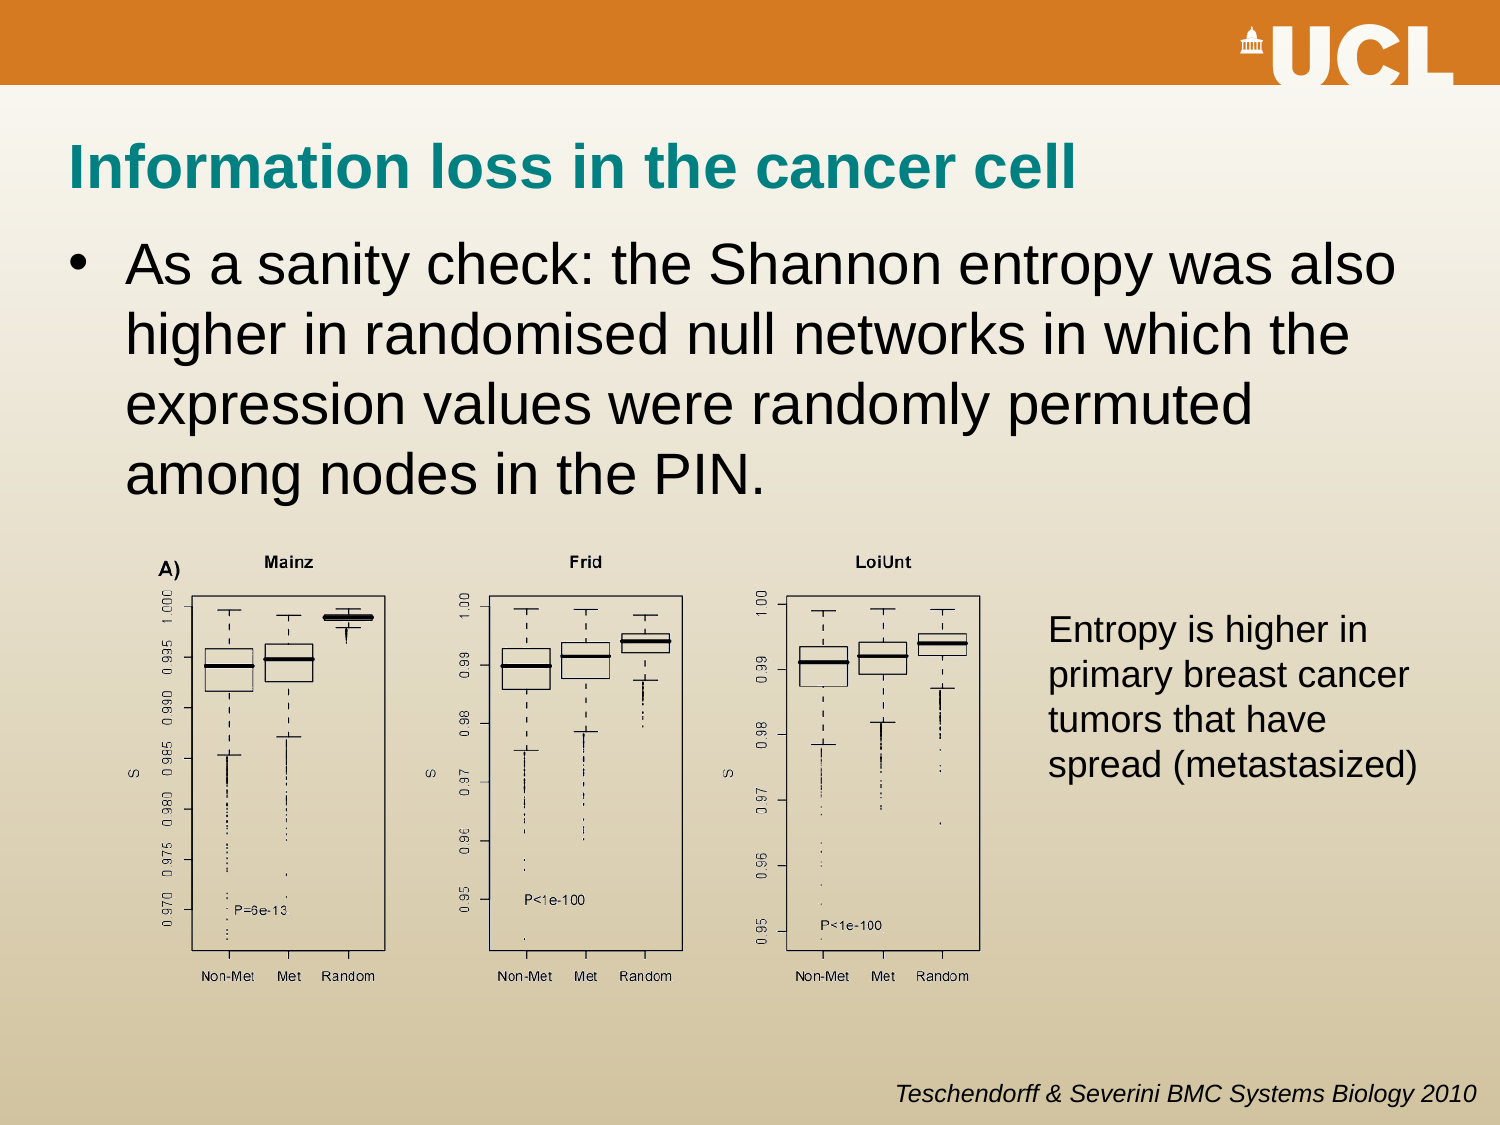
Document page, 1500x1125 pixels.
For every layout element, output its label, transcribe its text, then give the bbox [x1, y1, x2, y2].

text_box Teschendorff & Severini BMC Systems Biology 2010 [856, 1070, 1493, 1116]
picture [0, 0, 1500, 85]
text_box Entropy is higher in primary breast cancer tumors that have spread (metastasized) [1033, 597, 1454, 793]
title Information loss in the cancer cell [54, 118, 1447, 218]
list As a sanity check: the Shannon entropy was also higher in randomised null networks in which the expression values were randomly permuted among nodes in the PIN. [54, 218, 1447, 575]
picture [123, 526, 1016, 1037]
